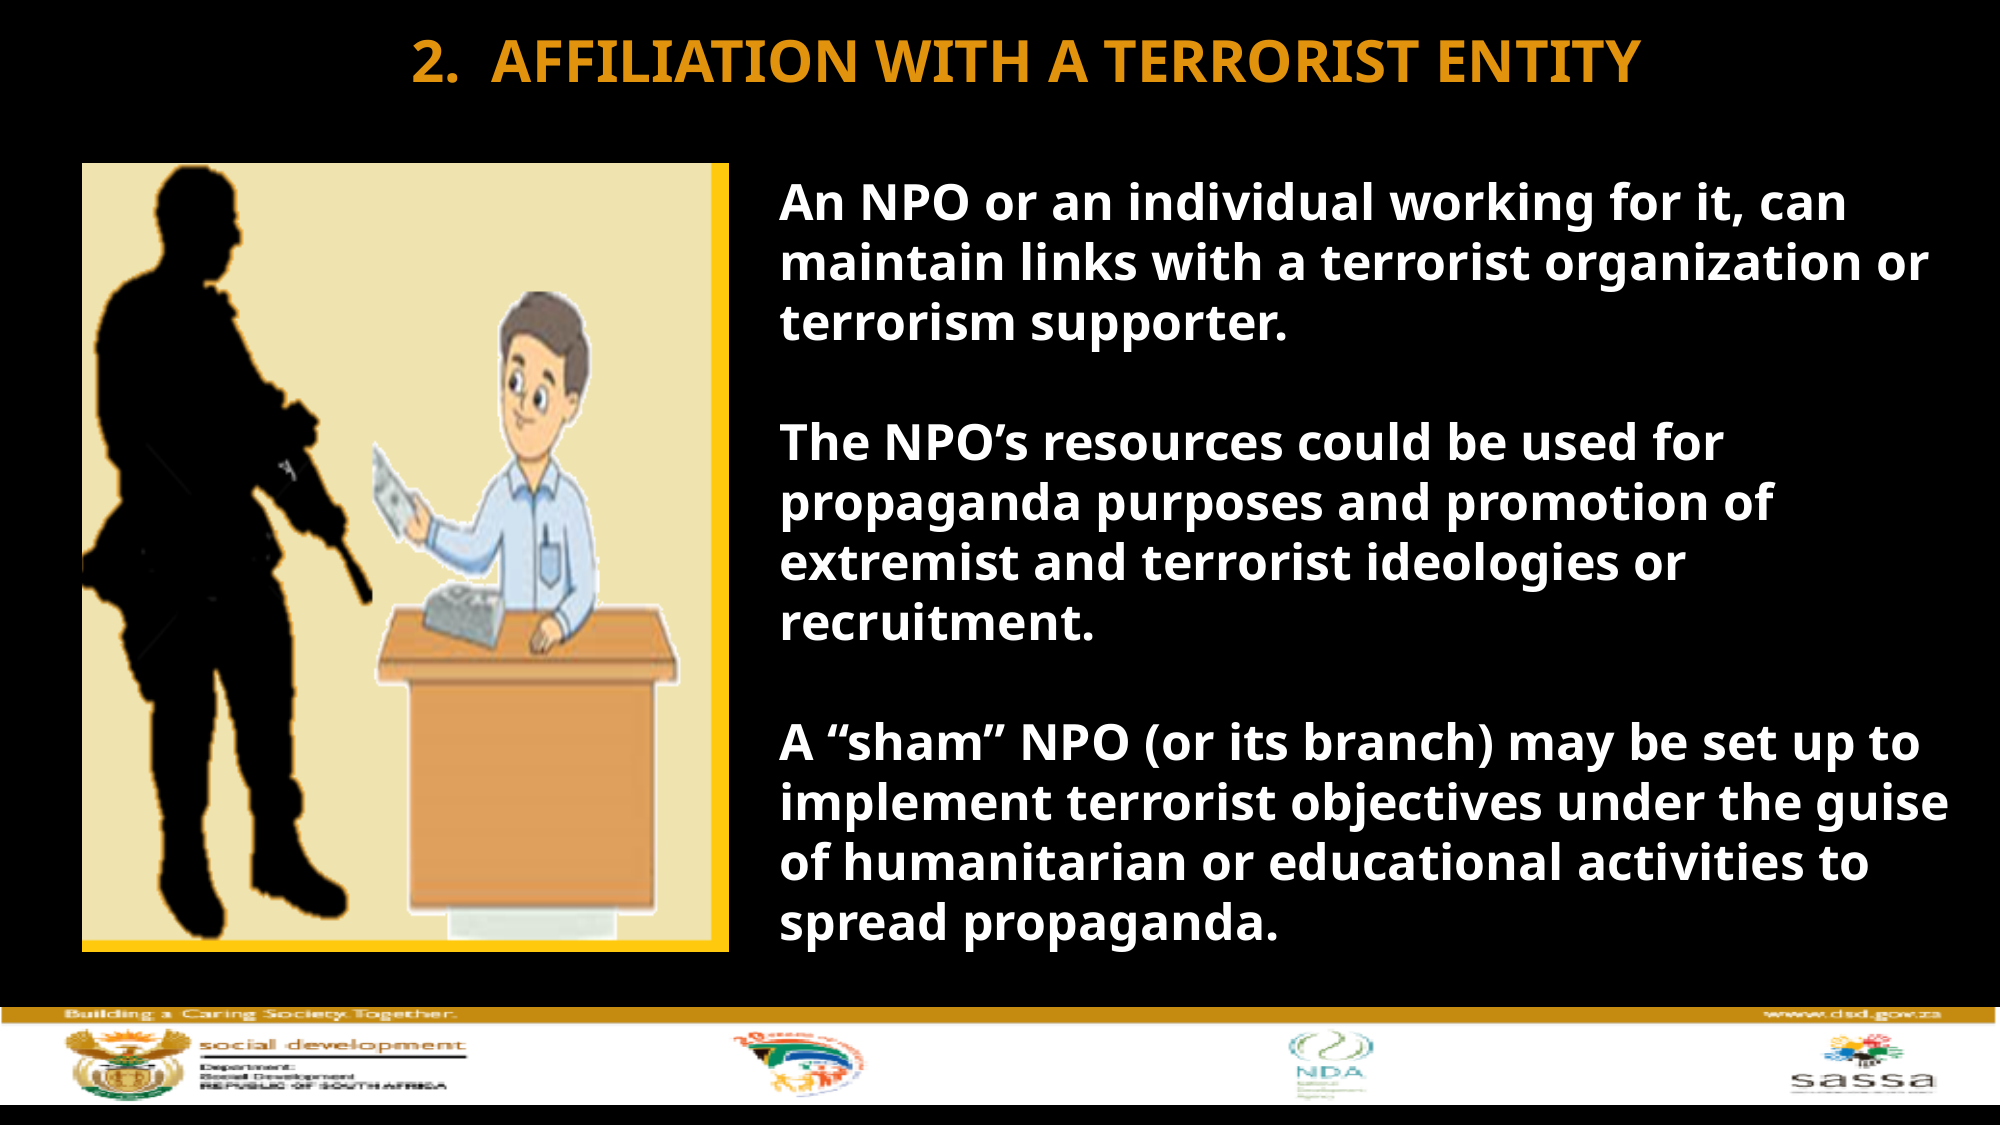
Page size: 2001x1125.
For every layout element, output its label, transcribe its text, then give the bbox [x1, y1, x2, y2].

text_box An NPO or an individual working for it, can maintain links with a terrorist organization or terrorism supporter. The NPO’s resources could be used for propaganda purposes and promotion of extremist and terrorist ideologies or recruitment. A “sham” NPO (or its branch) may be set up to implement terrorist objectives under the guise of humanitarian or educational activities to spread propaganda. [764, 163, 1980, 958]
title 2. Affiliation with a terrorist entity [295, 0, 1759, 136]
picture [82, 163, 729, 952]
picture [0, 1007, 2000, 1105]
